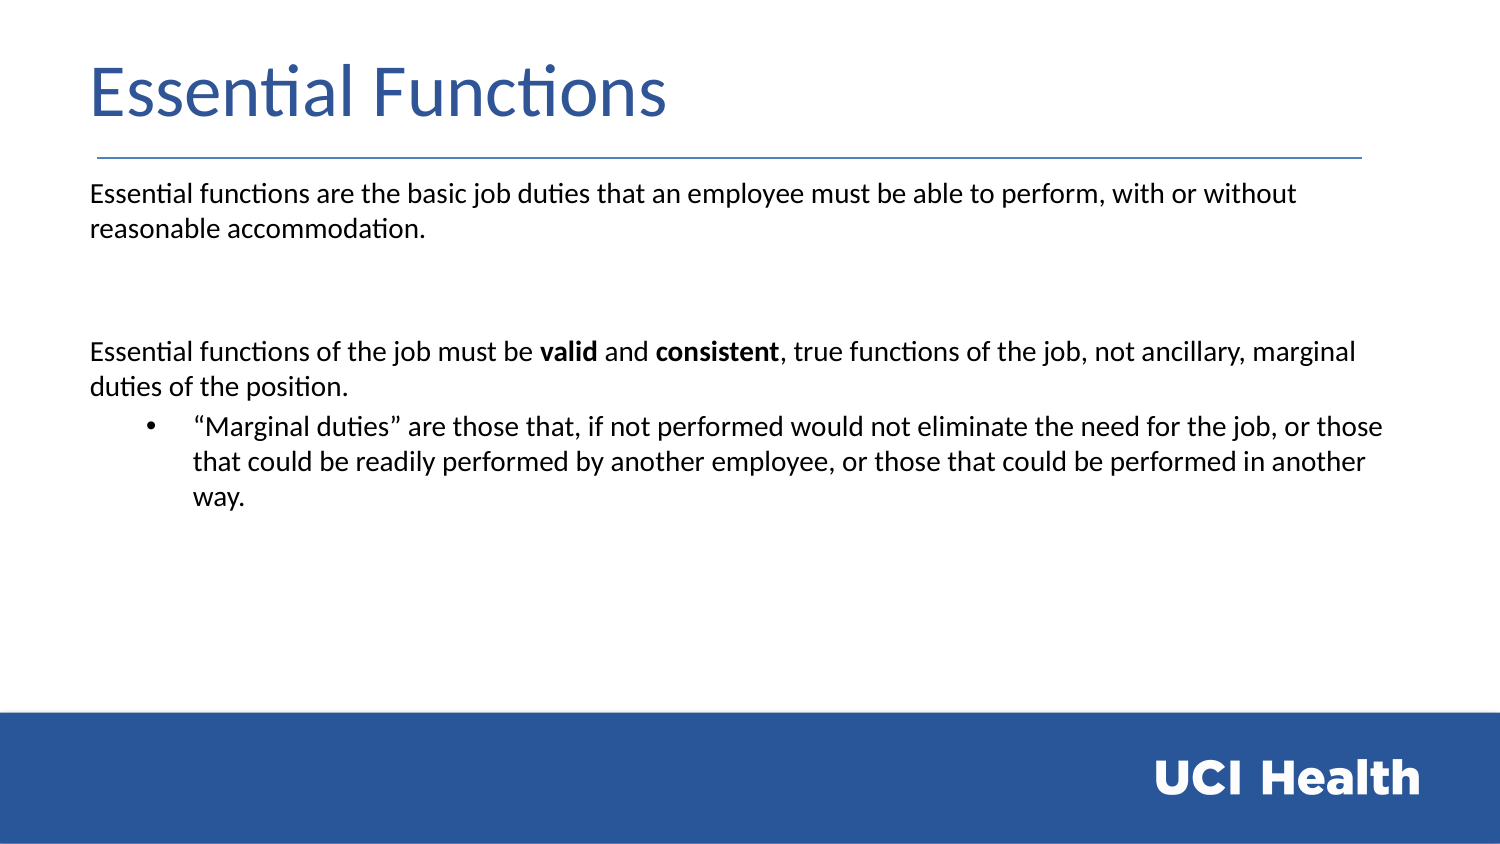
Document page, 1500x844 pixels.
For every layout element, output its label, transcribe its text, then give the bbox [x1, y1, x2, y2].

list Essential functions are the basic job duties that an employee must be able to perform, with or without reasonable accommodation. Essential functions of the job must be valid and consistent, true functions of the job, not ancillary, marginal duties of the position. “Marginal duties” are those that, if not performed would not eliminate the need for the job, or those that could be readily performed by another employee, or those that could be performed in another way. [75, 167, 1425, 677]
picture [1156, 759, 1419, 795]
title Essential Functions [75, 33, 1425, 167]
